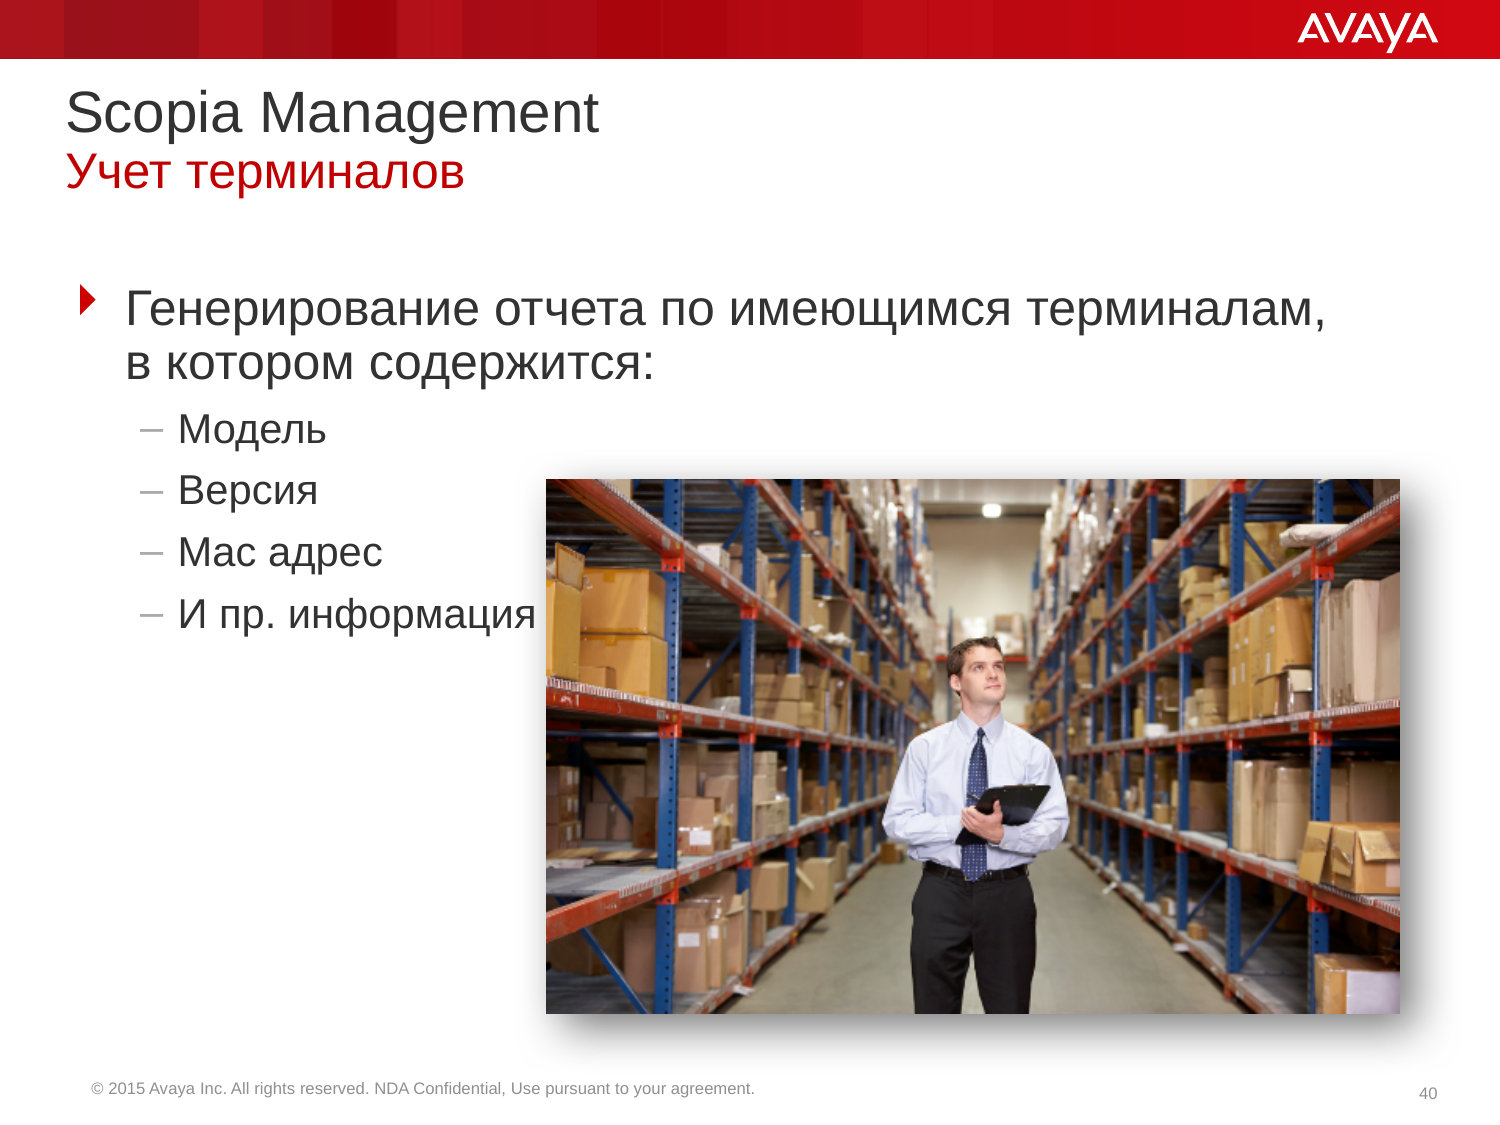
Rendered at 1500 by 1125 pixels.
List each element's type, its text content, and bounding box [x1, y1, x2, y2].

picture [546, 479, 1401, 1015]
title Scopia Management Учет терминалов [49, 74, 1401, 213]
list Генерирование отчета по имеющимся терминалам, в котором содержится: Модель Версия Mac адрес И пр. информация [49, 274, 1363, 1076]
